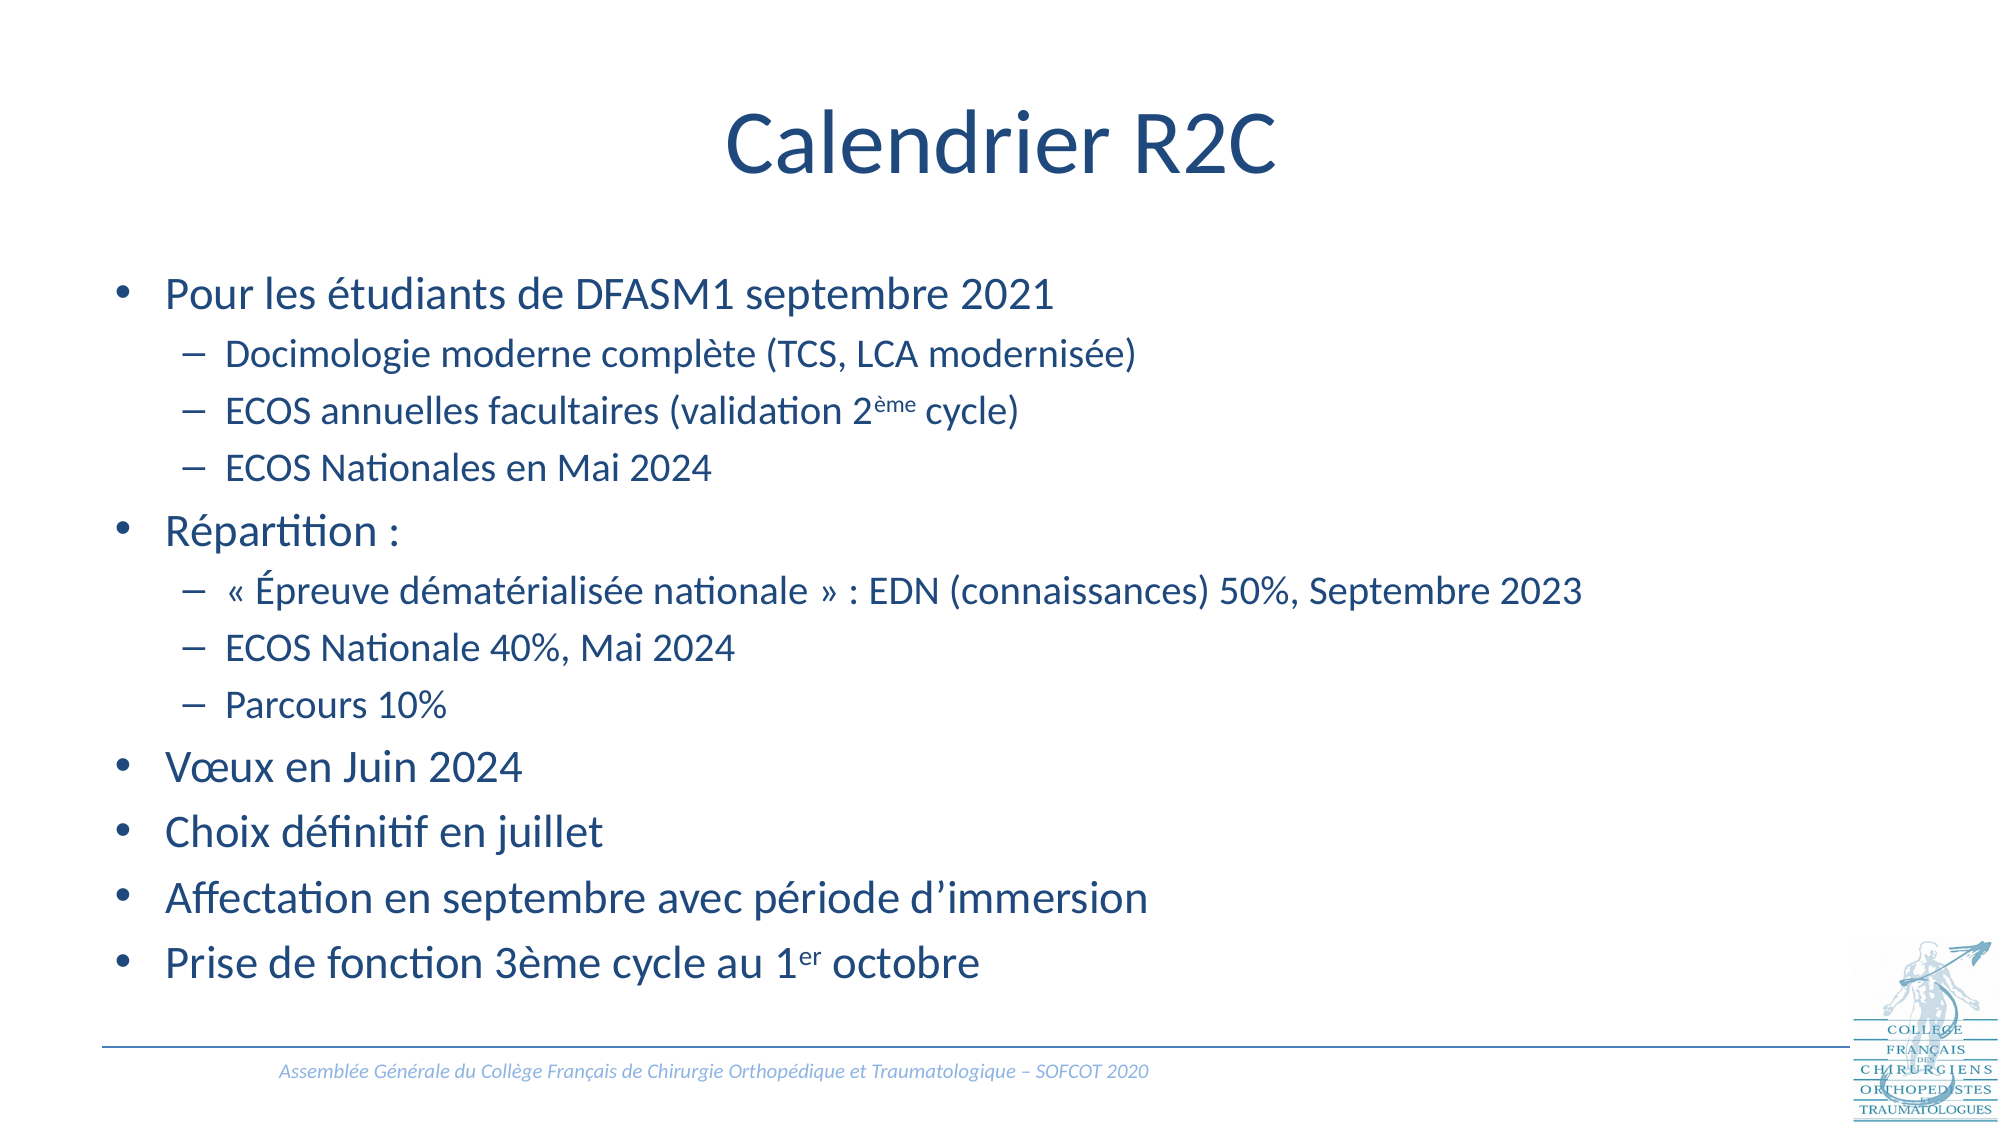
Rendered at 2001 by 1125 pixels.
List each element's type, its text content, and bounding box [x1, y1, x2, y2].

list Pour les étudiants de DFASM1 septembre 2021 Docimologie moderne complète (TCS, LCA modernisée) ECOS annuelles facultaires (validation 2ème cycle) ECOS Nationales en Mai 2024 Répartition : « Épreuve dématérialisée nationale » : EDN (connaissances) 50%, Septembre 2023 ECOS Nationale 40%, Mai 2024 Parcours 10% Vœux en Juin 2024 Choix définitif en juillet Affectation en septembre avec période d’immersion Prise de fonction 3ème cycle au 1er octobre [99, 255, 1900, 1005]
picture [1850, 937, 2000, 1124]
title Calendrier R2C [102, 42, 1903, 231]
